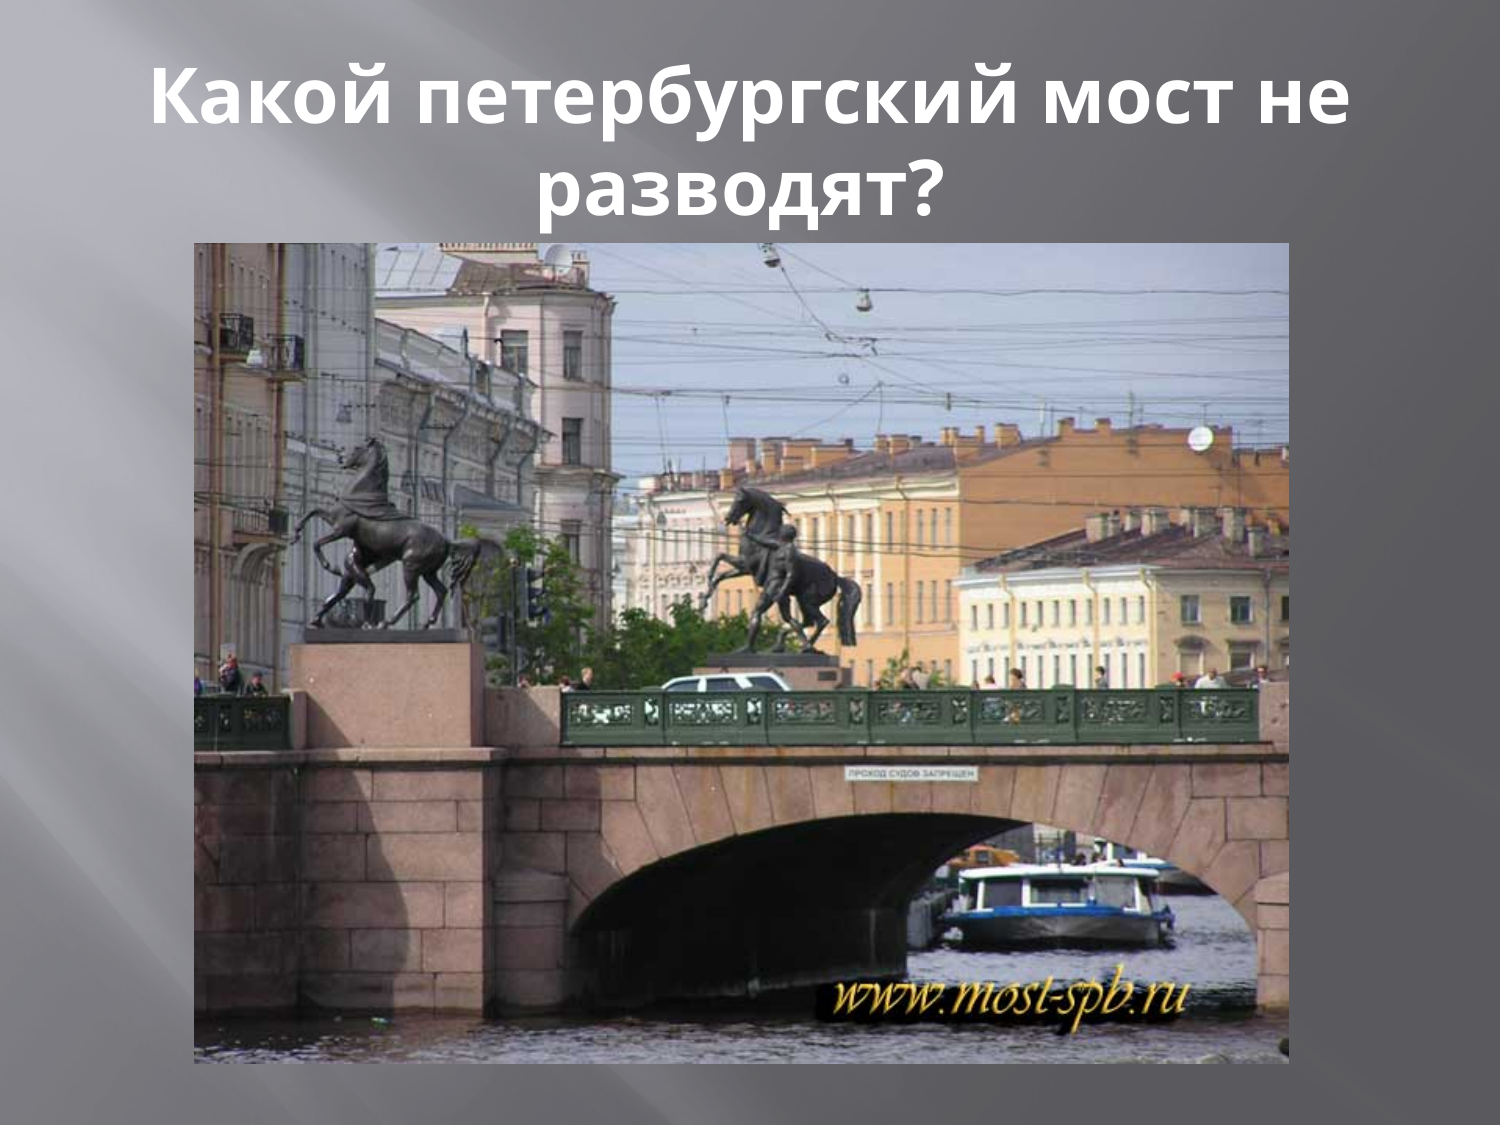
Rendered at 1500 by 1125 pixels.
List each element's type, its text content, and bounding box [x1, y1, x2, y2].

picture [194, 243, 1289, 1065]
title Какой петербургский мост не разводят? [75, 45, 1425, 233]
